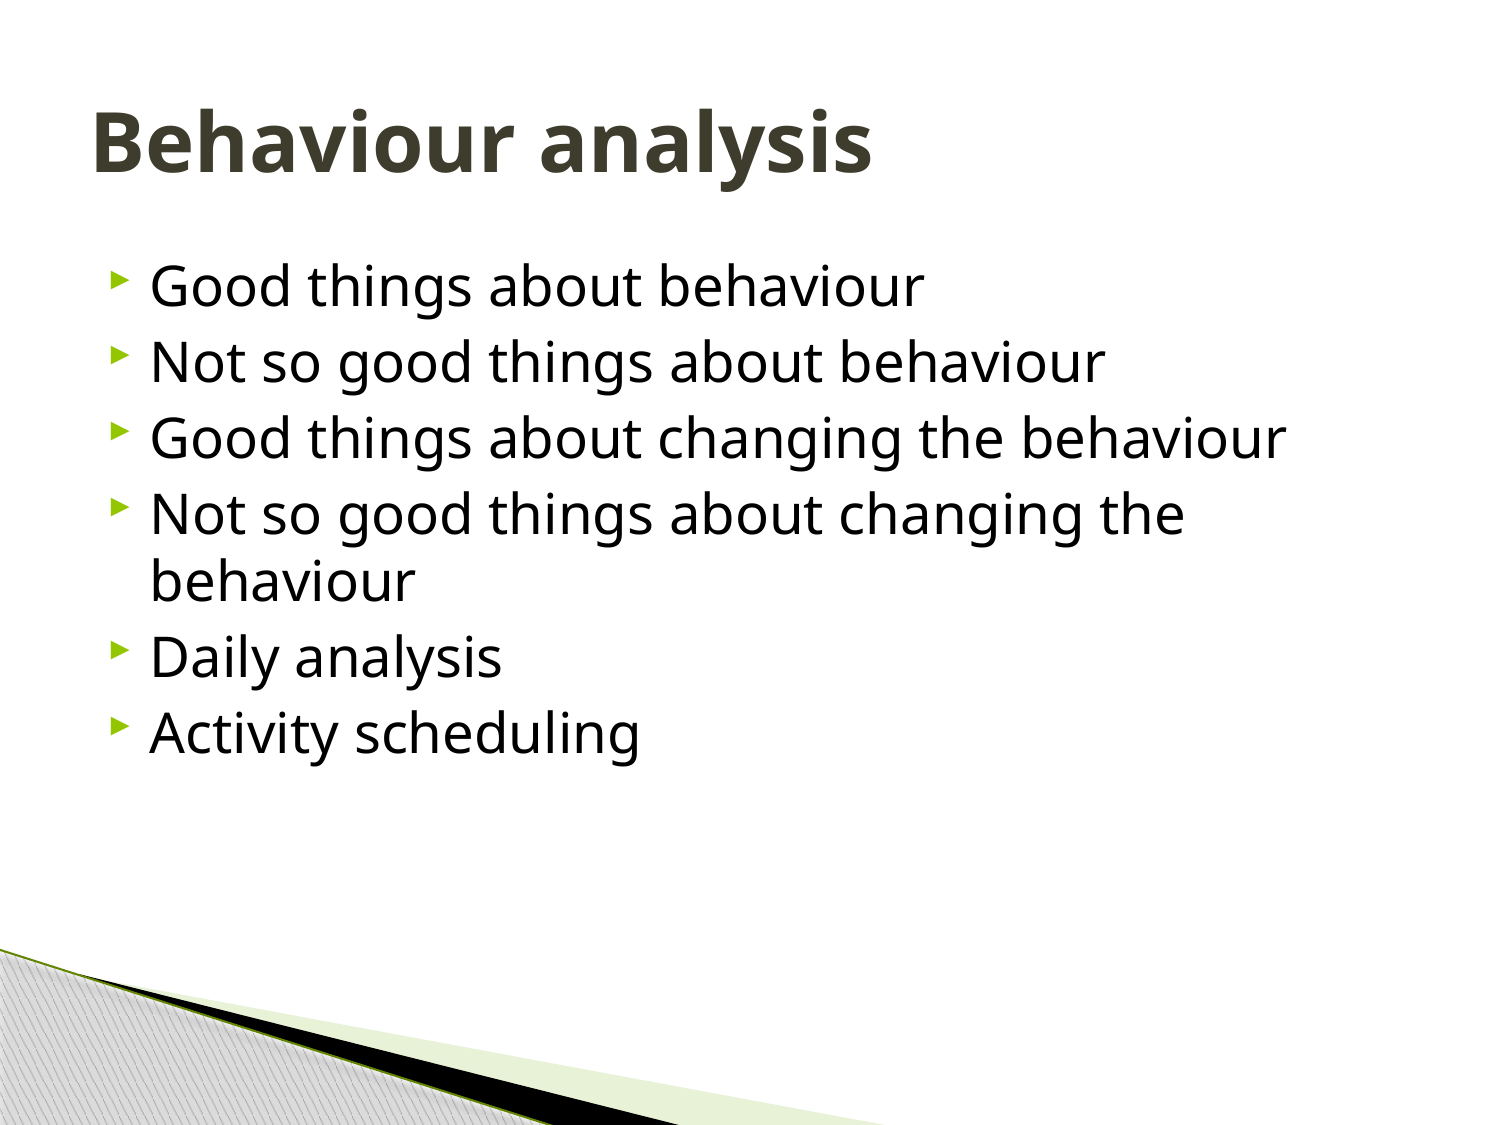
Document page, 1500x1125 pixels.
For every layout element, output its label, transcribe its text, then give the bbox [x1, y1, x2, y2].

list Good things about behaviour Not so good things about behaviour Good things about changing the behaviour Not so good things about changing the behaviour Daily analysis Activity scheduling [75, 243, 1425, 986]
title Behaviour analysis [75, 45, 1425, 233]
